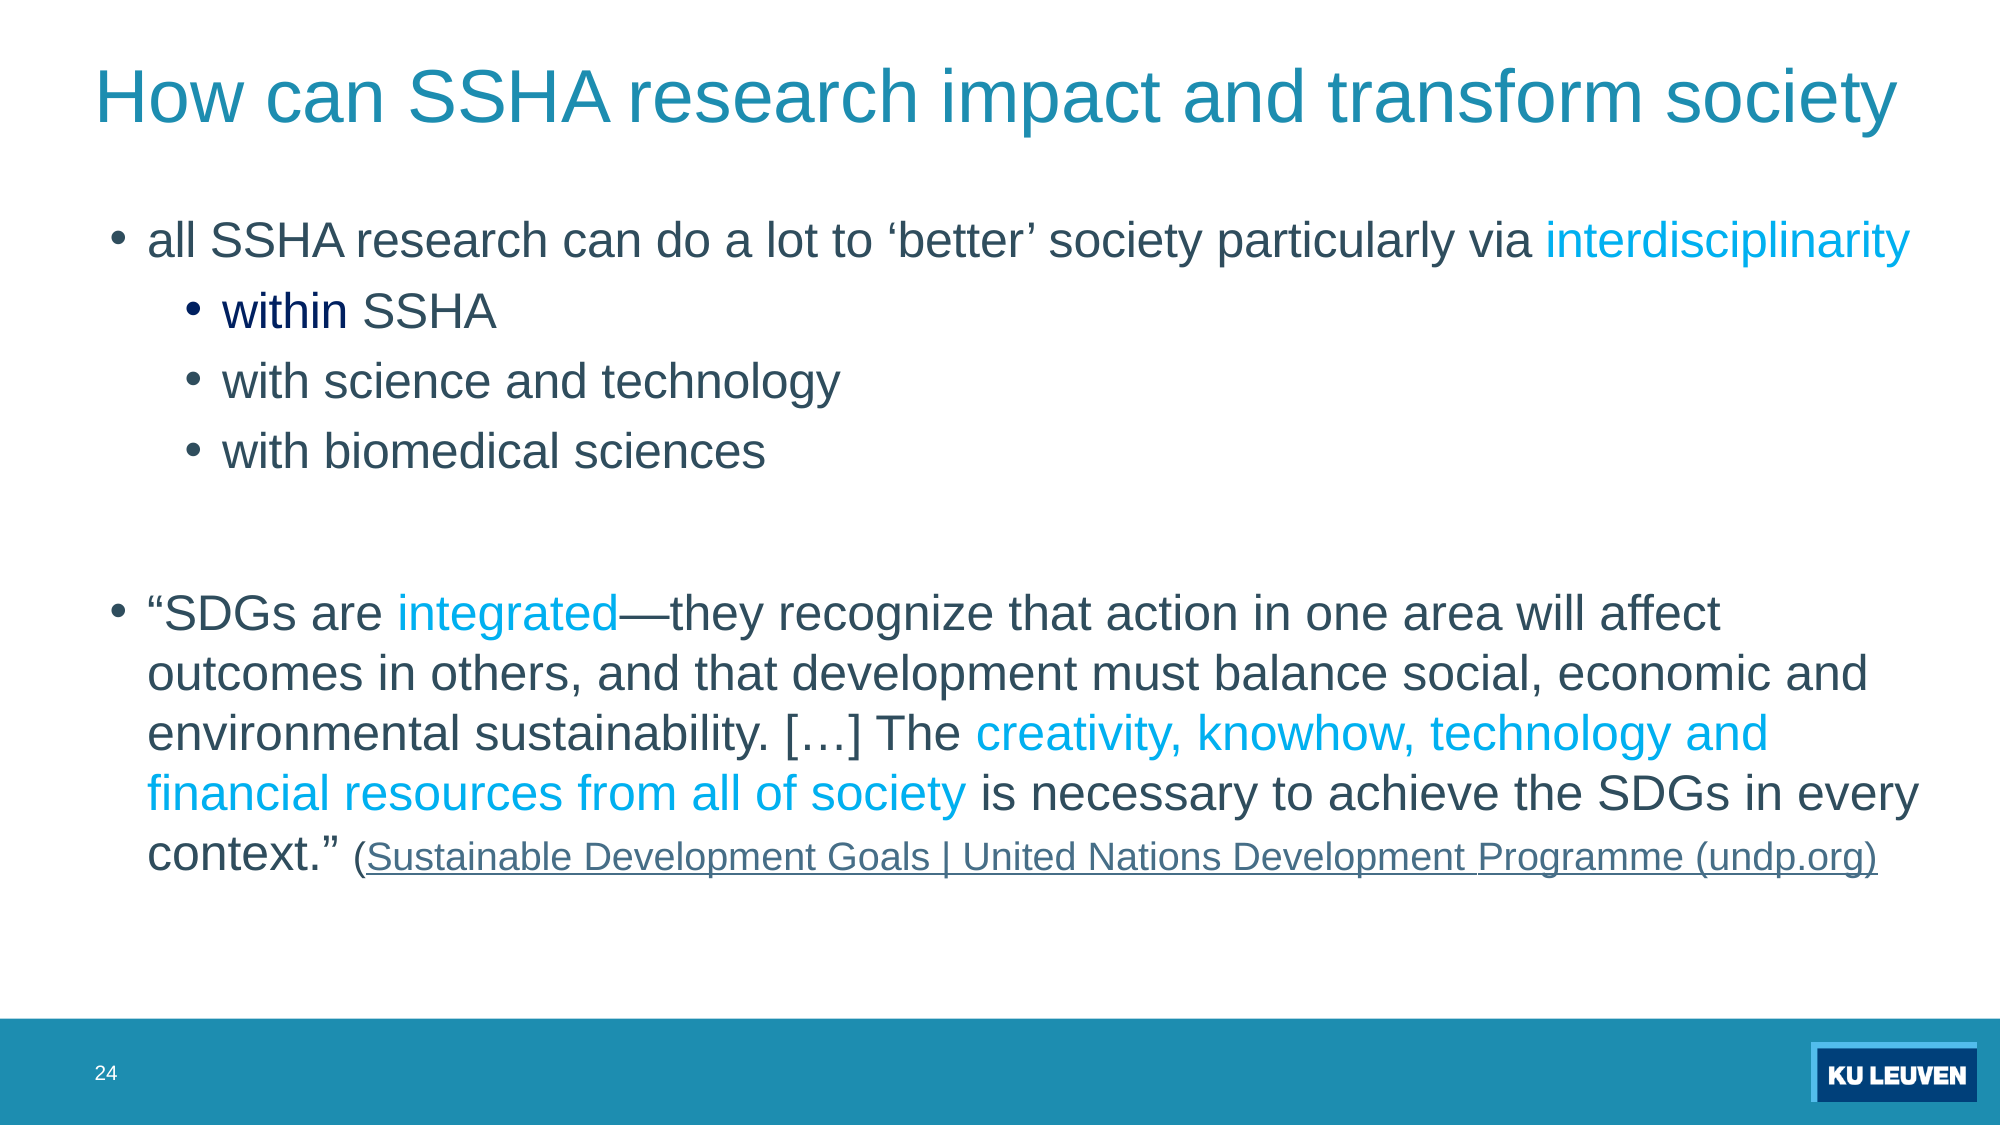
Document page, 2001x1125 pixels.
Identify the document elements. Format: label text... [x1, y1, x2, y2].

picture [1811, 1042, 1977, 1102]
list all SSHA research can do a lot to ‘better’ society particularly via interdisciplinarity within SSHA with science and technology with biomedical sciences “SDGs are integrated—they recognize that action in one area will affect outcomes in others, and that development must balance social, economic and environmental sustainability. […] The creativity, knowhow, technology and financial resources from all of society is necessary to achieve the SDGs in every context.” (Sustainable Development Goals | United Nations Development Programme (undp.org) [94, 200, 1945, 892]
title How can SSHA research impact and transform society [94, 33, 1906, 223]
slide_number 24 [94, 1018, 201, 1125]
